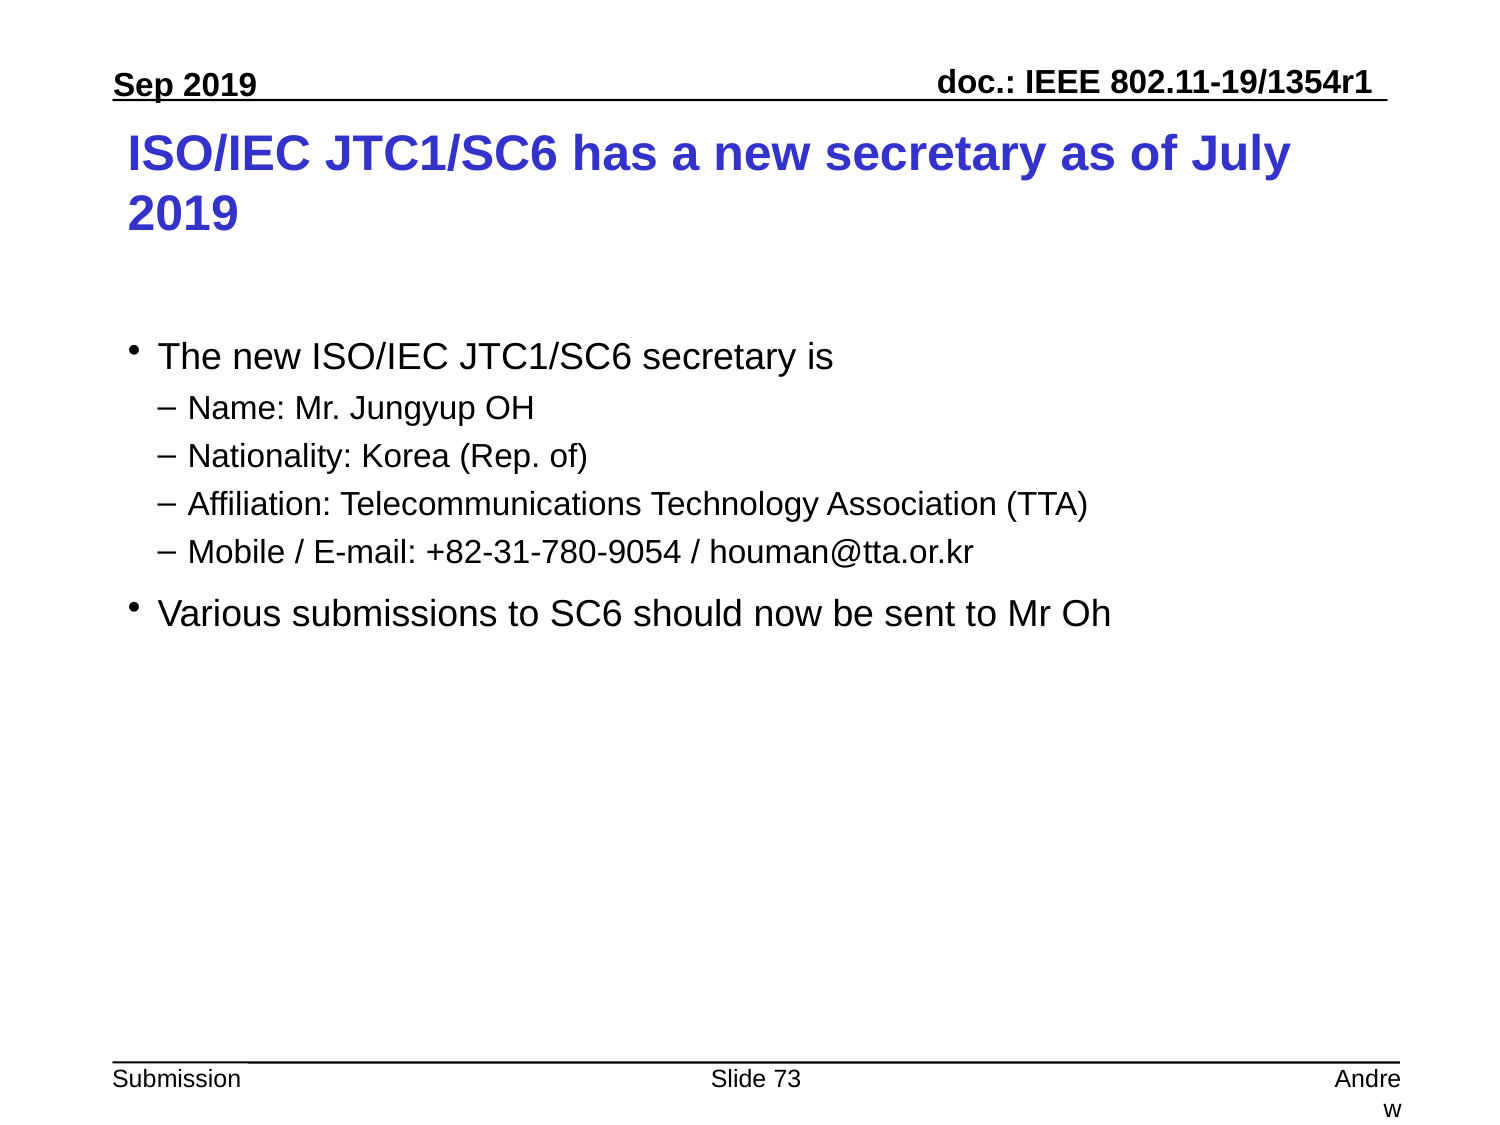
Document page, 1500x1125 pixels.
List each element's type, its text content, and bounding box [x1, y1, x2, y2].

footer Andrew Myles, Cisco [1320, 1061, 1402, 1093]
list The new ISO/IEC JTC1/SC6 secretary is Name: Mr. Jungyup OH Nationality: Korea (Rep. of) Affiliation: Telecommunications Technology Association (TTA) Mobile / E-mail: +82-31-780-9054 / houman@tta.or.kr Various submissions to SC6 should now be sent to Mr Oh [112, 324, 1388, 1000]
slide_number Slide 73 [709, 1061, 803, 1093]
title ISO/IEC JTC1/SC6 has a new secretary as of July 2019 [112, 112, 1388, 288]
